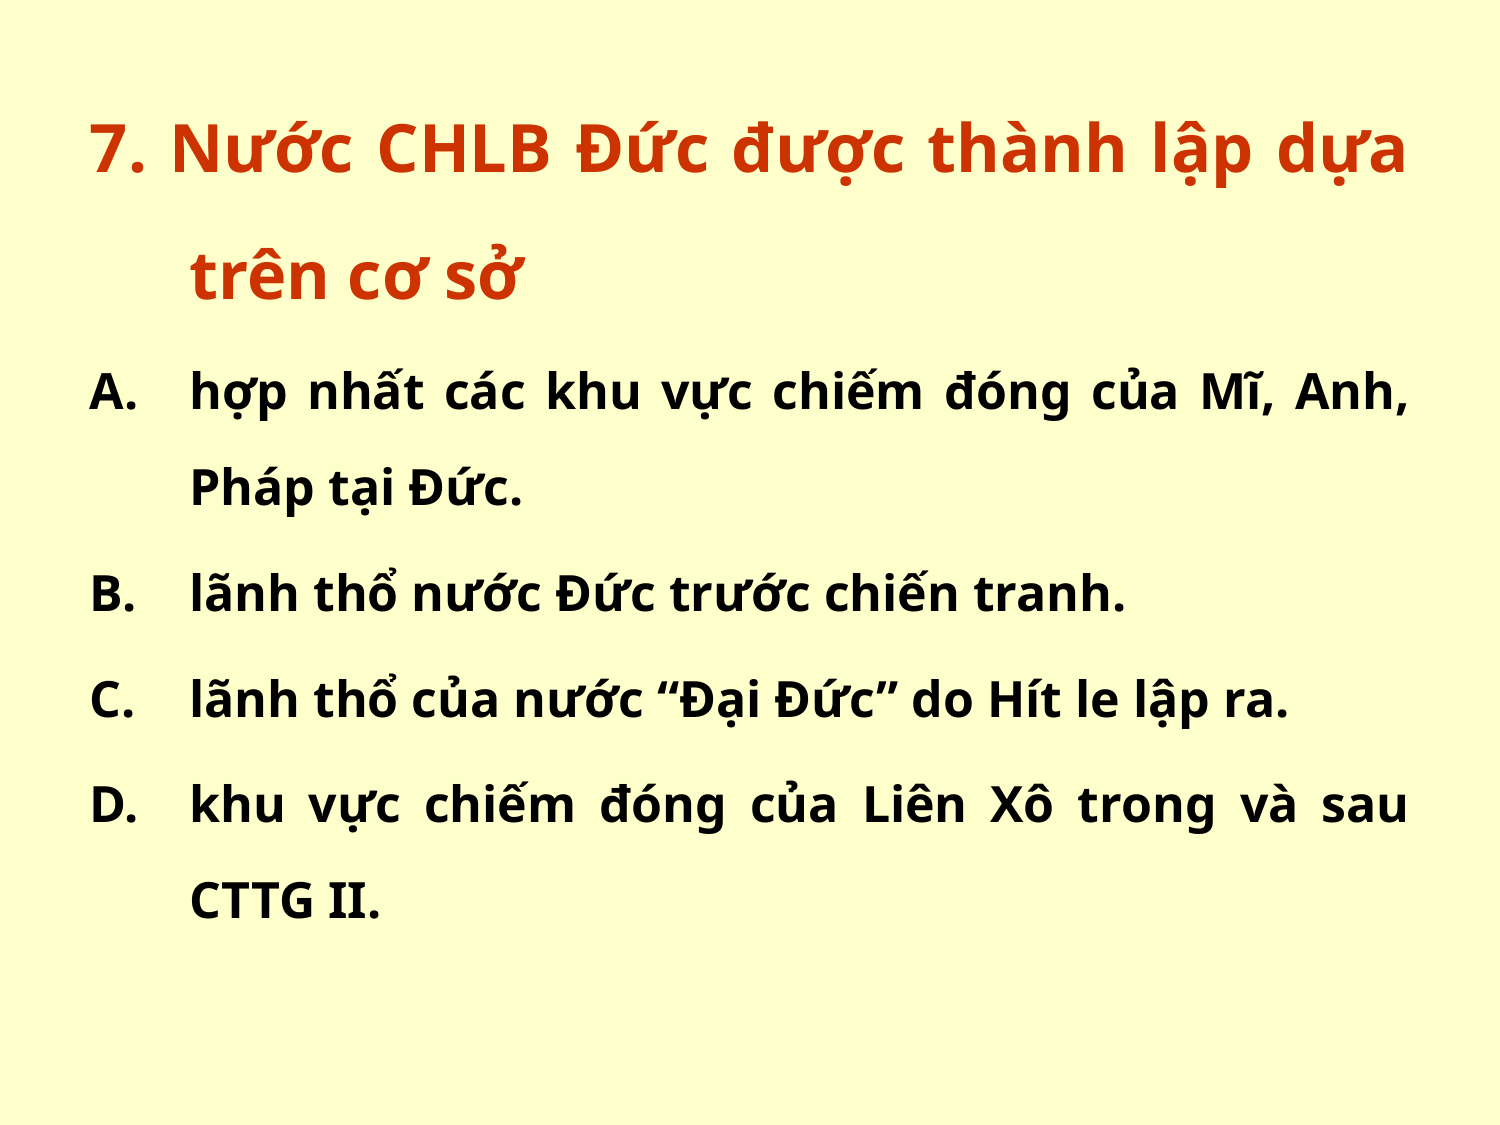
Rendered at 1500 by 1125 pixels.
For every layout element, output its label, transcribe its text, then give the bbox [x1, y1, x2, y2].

text_box 7. Nước CHLB Đức được thành lập dựa trên cơ sở hợp nhất các khu vực chiếm đóng của Mĩ, Anh, Pháp tại Đức. lãnh thổ nước Đức trước chiến tranh. lãnh thổ của nước “Đại Đức” do Hít le lập ra. khu vực chiếm đóng của Liên Xô trong và sau CTTG II. [74, 50, 1425, 968]
